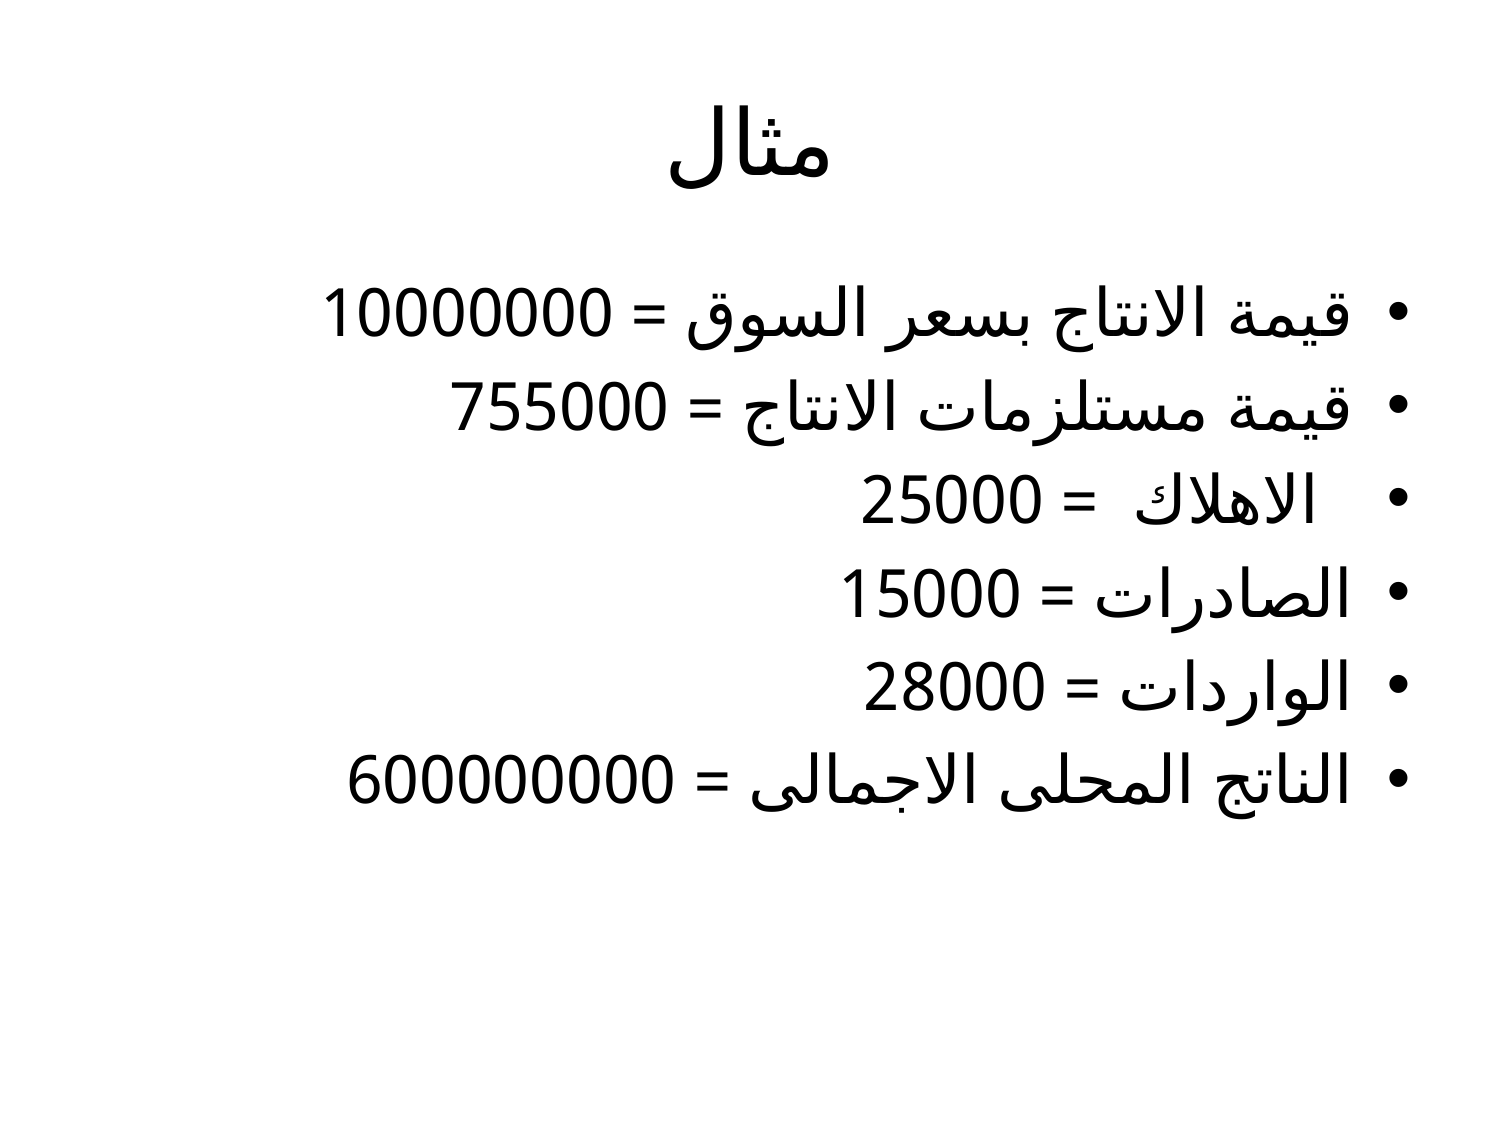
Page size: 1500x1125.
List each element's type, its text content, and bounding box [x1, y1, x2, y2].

list قيمة الانتاج بسعر السوق = 10000000 قيمة مستلزمات الانتاج = 755000 الاهلاك = 25000 الصادرات = 15000 الواردات = 28000 الناتج المحلى الاجمالى = 600000000 [75, 262, 1425, 1005]
title مثال [75, 45, 1425, 233]
